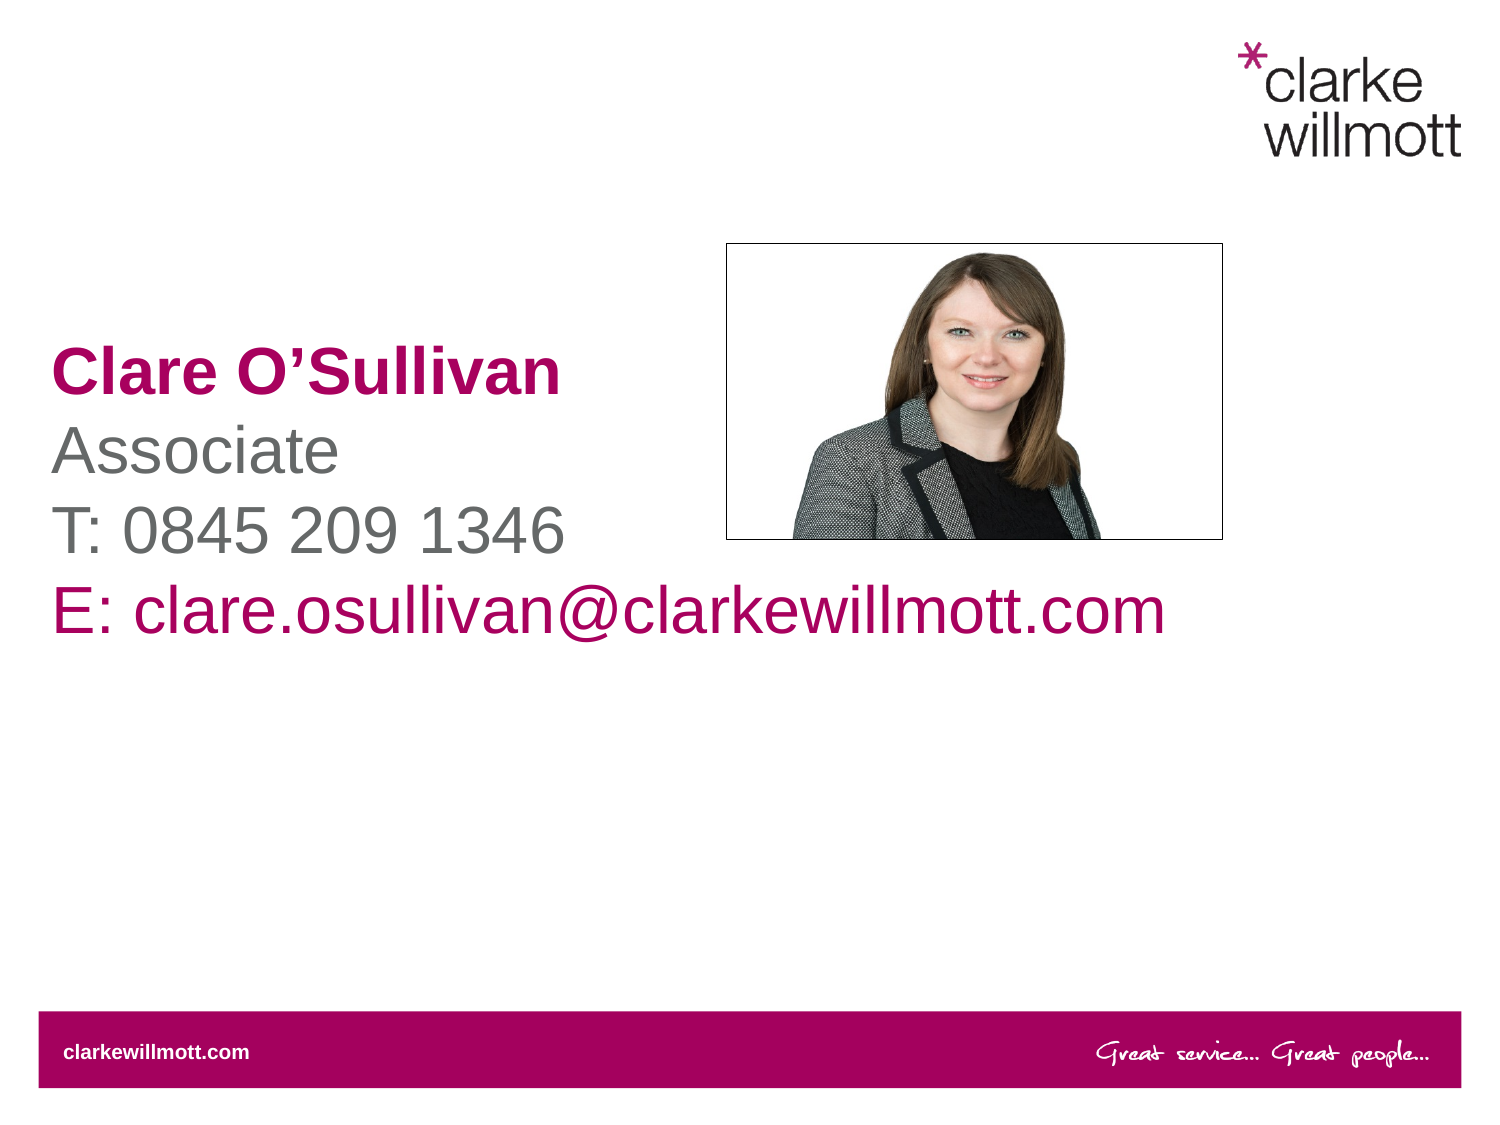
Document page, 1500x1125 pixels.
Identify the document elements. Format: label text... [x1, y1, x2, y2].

picture [1238, 37, 1488, 157]
picture [726, 243, 1223, 540]
picture [1092, 1034, 1436, 1070]
list Clare O’Sullivan Associate T: 0845 209 1346 E: clare.osullivan@clarkewillmott.com [36, 174, 1263, 1012]
